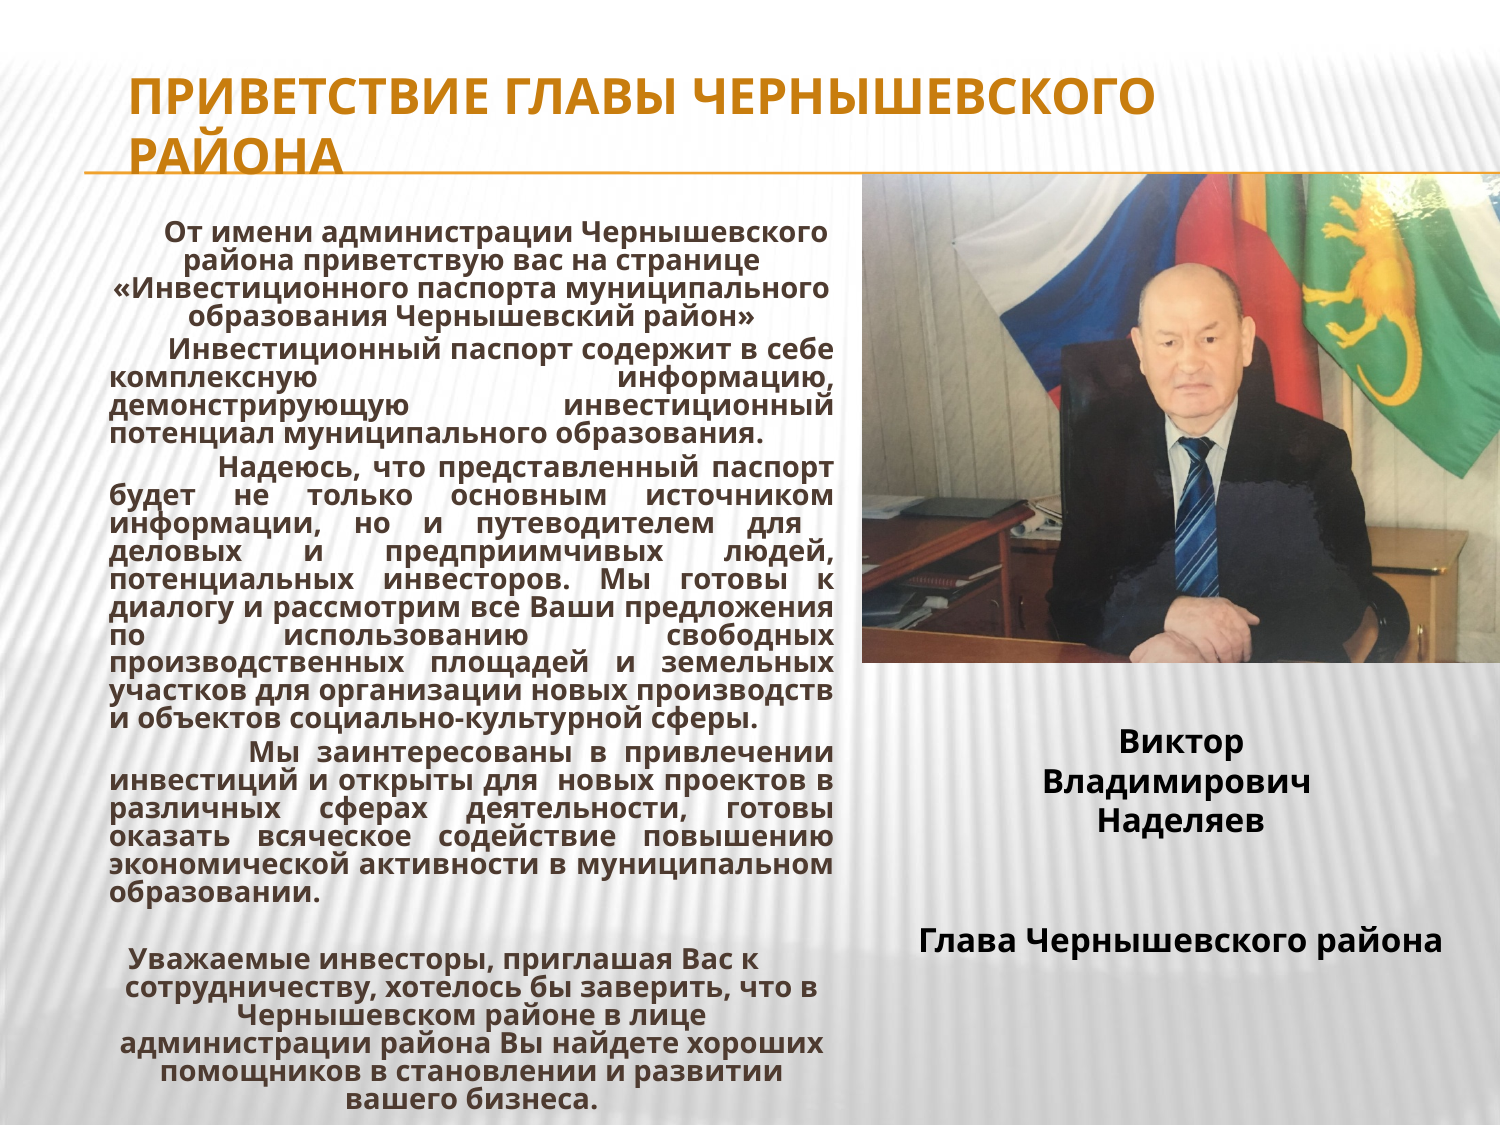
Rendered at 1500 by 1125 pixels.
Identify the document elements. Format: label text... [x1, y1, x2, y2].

list От имени администрации Чернышевского района приветствую вас на странице «Инвестиционного паспорта муниципального образования Чернышевский район» Инвестиционный паспорт содержит в себе комплексную информацию, демонстрирующую инвестиционный потенциал муниципального образования. Надеюсь, что представленный паспорт будет не только основным источником информации, но и путеводителем для деловых и предприимчивых людей, потенциальных инвесторов. Мы готовы к диалогу и рассмотрим все Ваши предложения по использованию свободных производственных площадей и земельных участков для организации новых производств и объектов социально-культурной сферы. Мы заинтересованы в привлечении инвестиций и открыты для новых проектов в различных сферах деятельности, готовы оказать всяческое содействие повышению экономической активности в муниципальном образовании. Уважаемые инвесторы, приглашая Вас к сотрудничеству, хотелось бы заверить, что в Чернышевском районе в лице администрации района Вы найдете хороших помощников в становлении и развитии вашего бизнеса. [37, 212, 851, 1088]
title Приветствие главы Чернышевского района [112, 62, 1363, 188]
text_box Виктор Владимирович Наделяев Глава Чернышевского района [887, 712, 1475, 1007]
picture [862, 174, 1500, 663]
